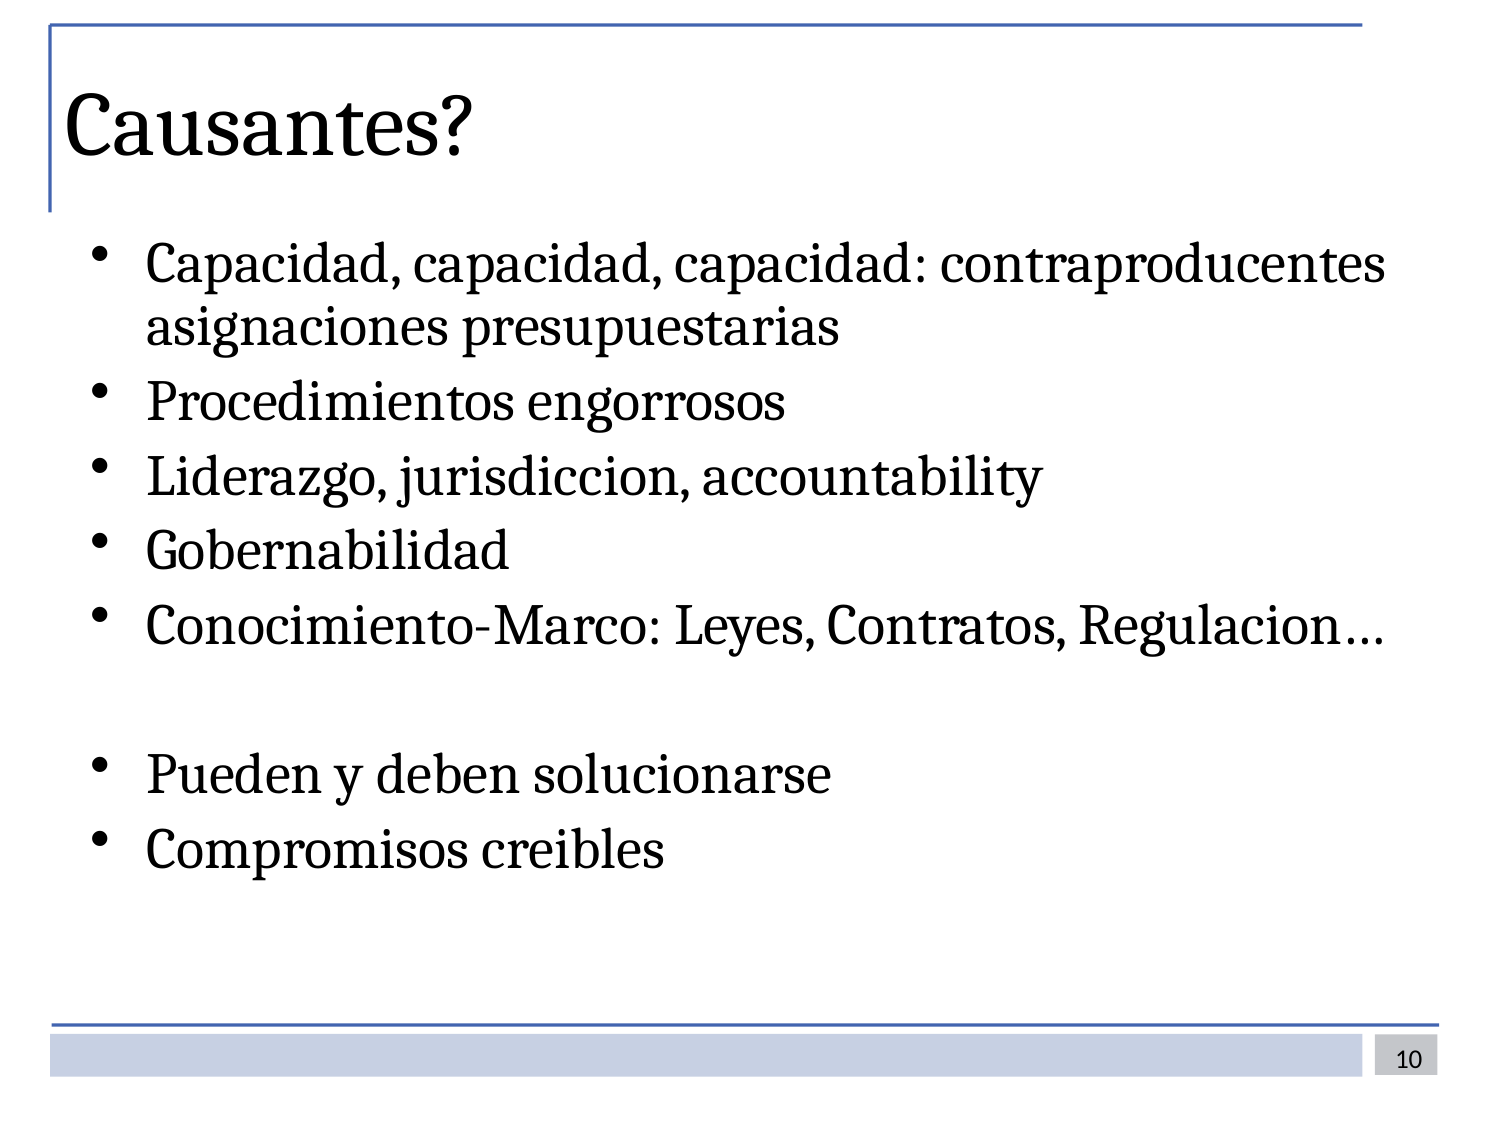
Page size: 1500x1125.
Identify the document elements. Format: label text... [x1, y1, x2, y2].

list Capacidad, capacidad, capacidad: contraproducentes asignaciones presupuestarias Procedimientos engorrosos Liderazgo, jurisdiccion, accountability Gobernabilidad Conocimiento-Marco: Leyes, Contratos, Regulacion… Pueden y deben solucionarse Compromisos creibles [74, 224, 1426, 1006]
slide_number 10 [1374, 1034, 1438, 1076]
title Causantes? [49, 24, 1476, 213]
